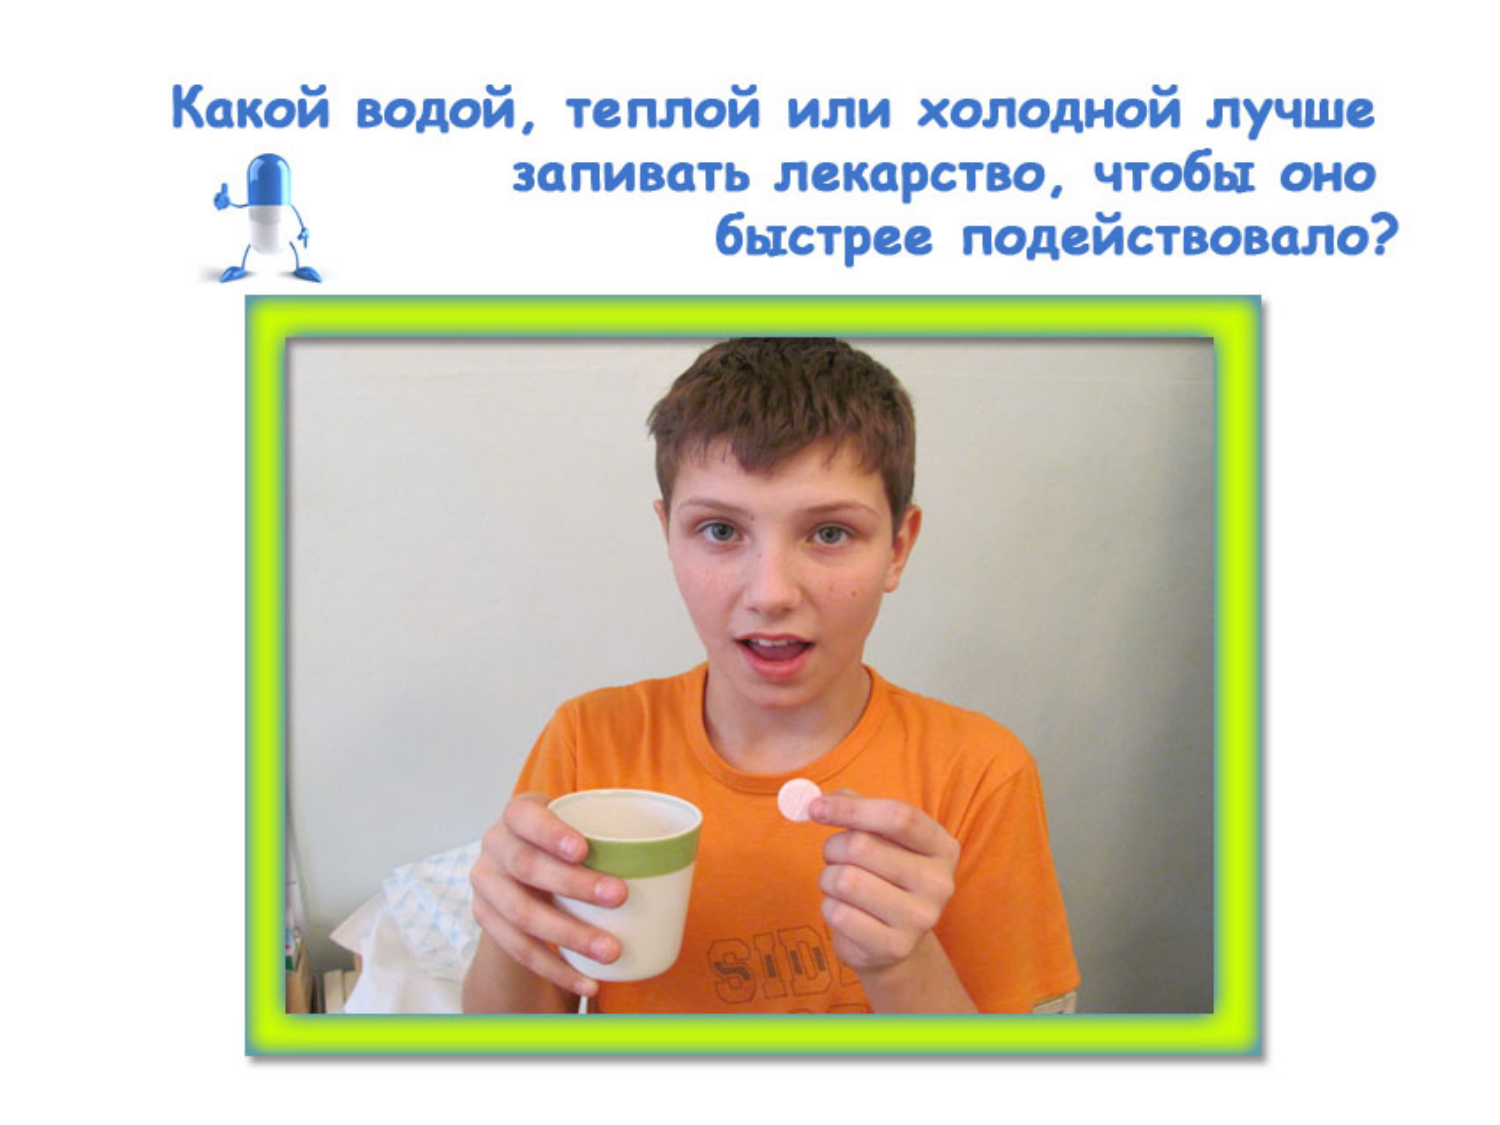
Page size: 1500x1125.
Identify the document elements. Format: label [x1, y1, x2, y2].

list [0, 31, 1500, 1083]
